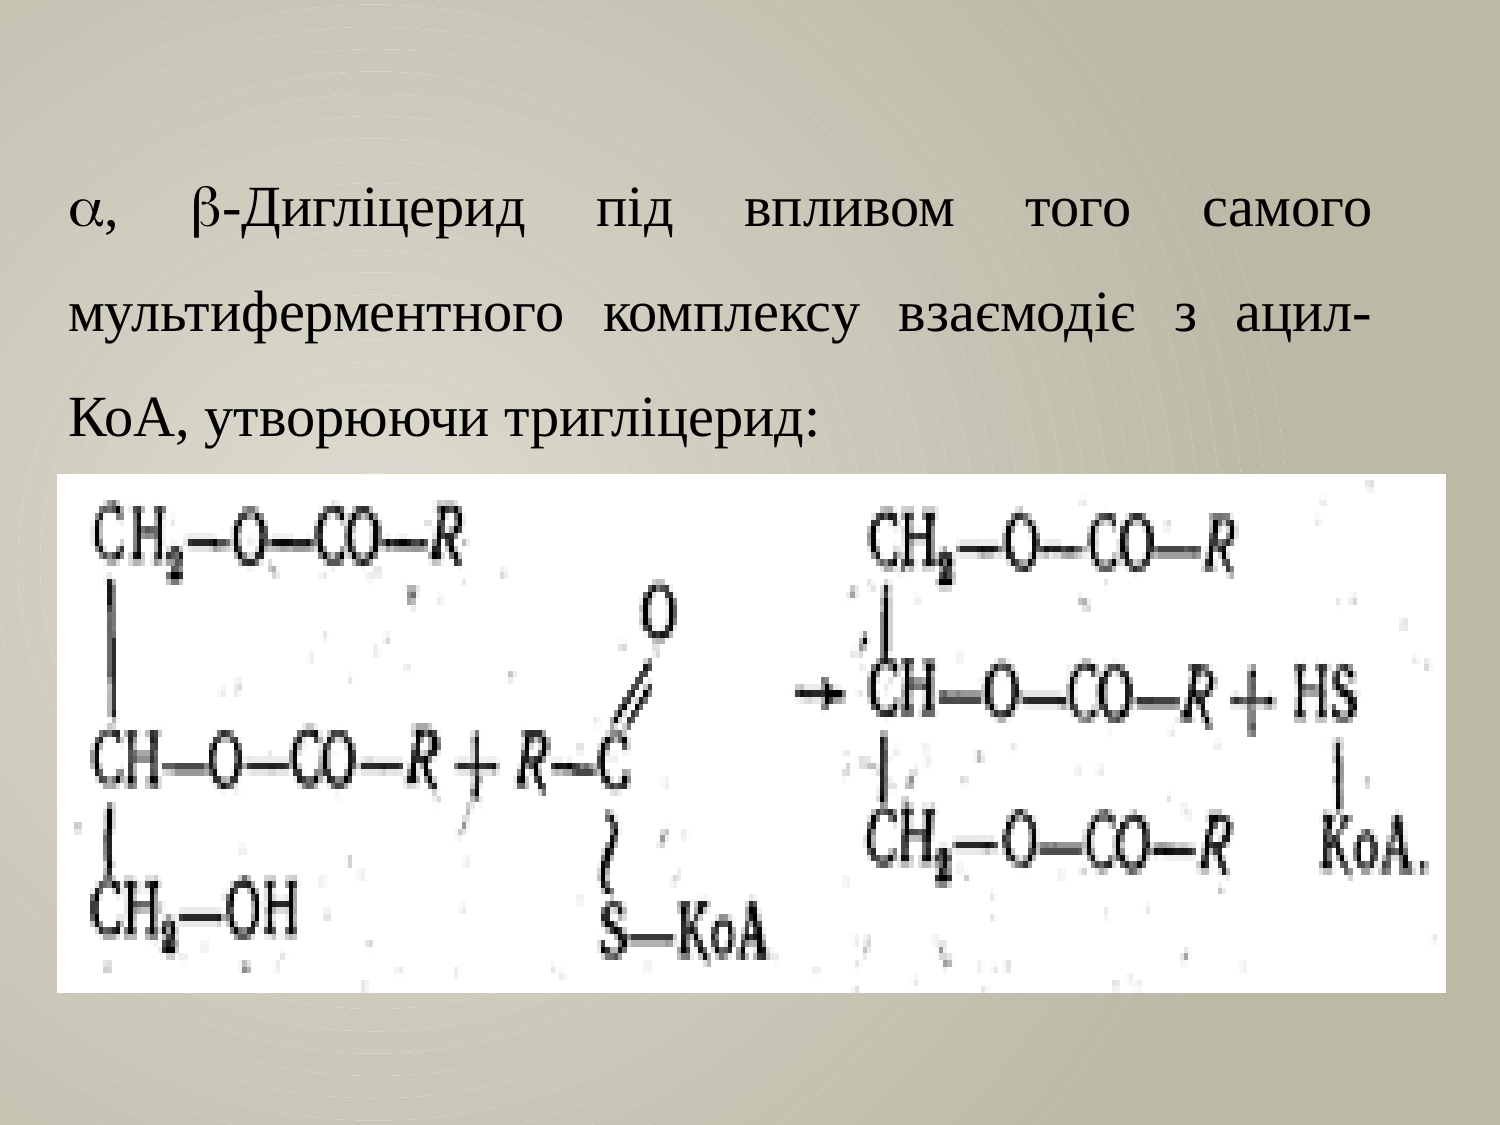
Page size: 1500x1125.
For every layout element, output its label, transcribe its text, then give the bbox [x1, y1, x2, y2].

picture [52, 474, 1447, 1000]
list , -Дигліцерид під впливом того самого мультиферментного комплексу взаємодіє з ацил-КоА, утворюючи тригліцерид: [52, 125, 1389, 474]
